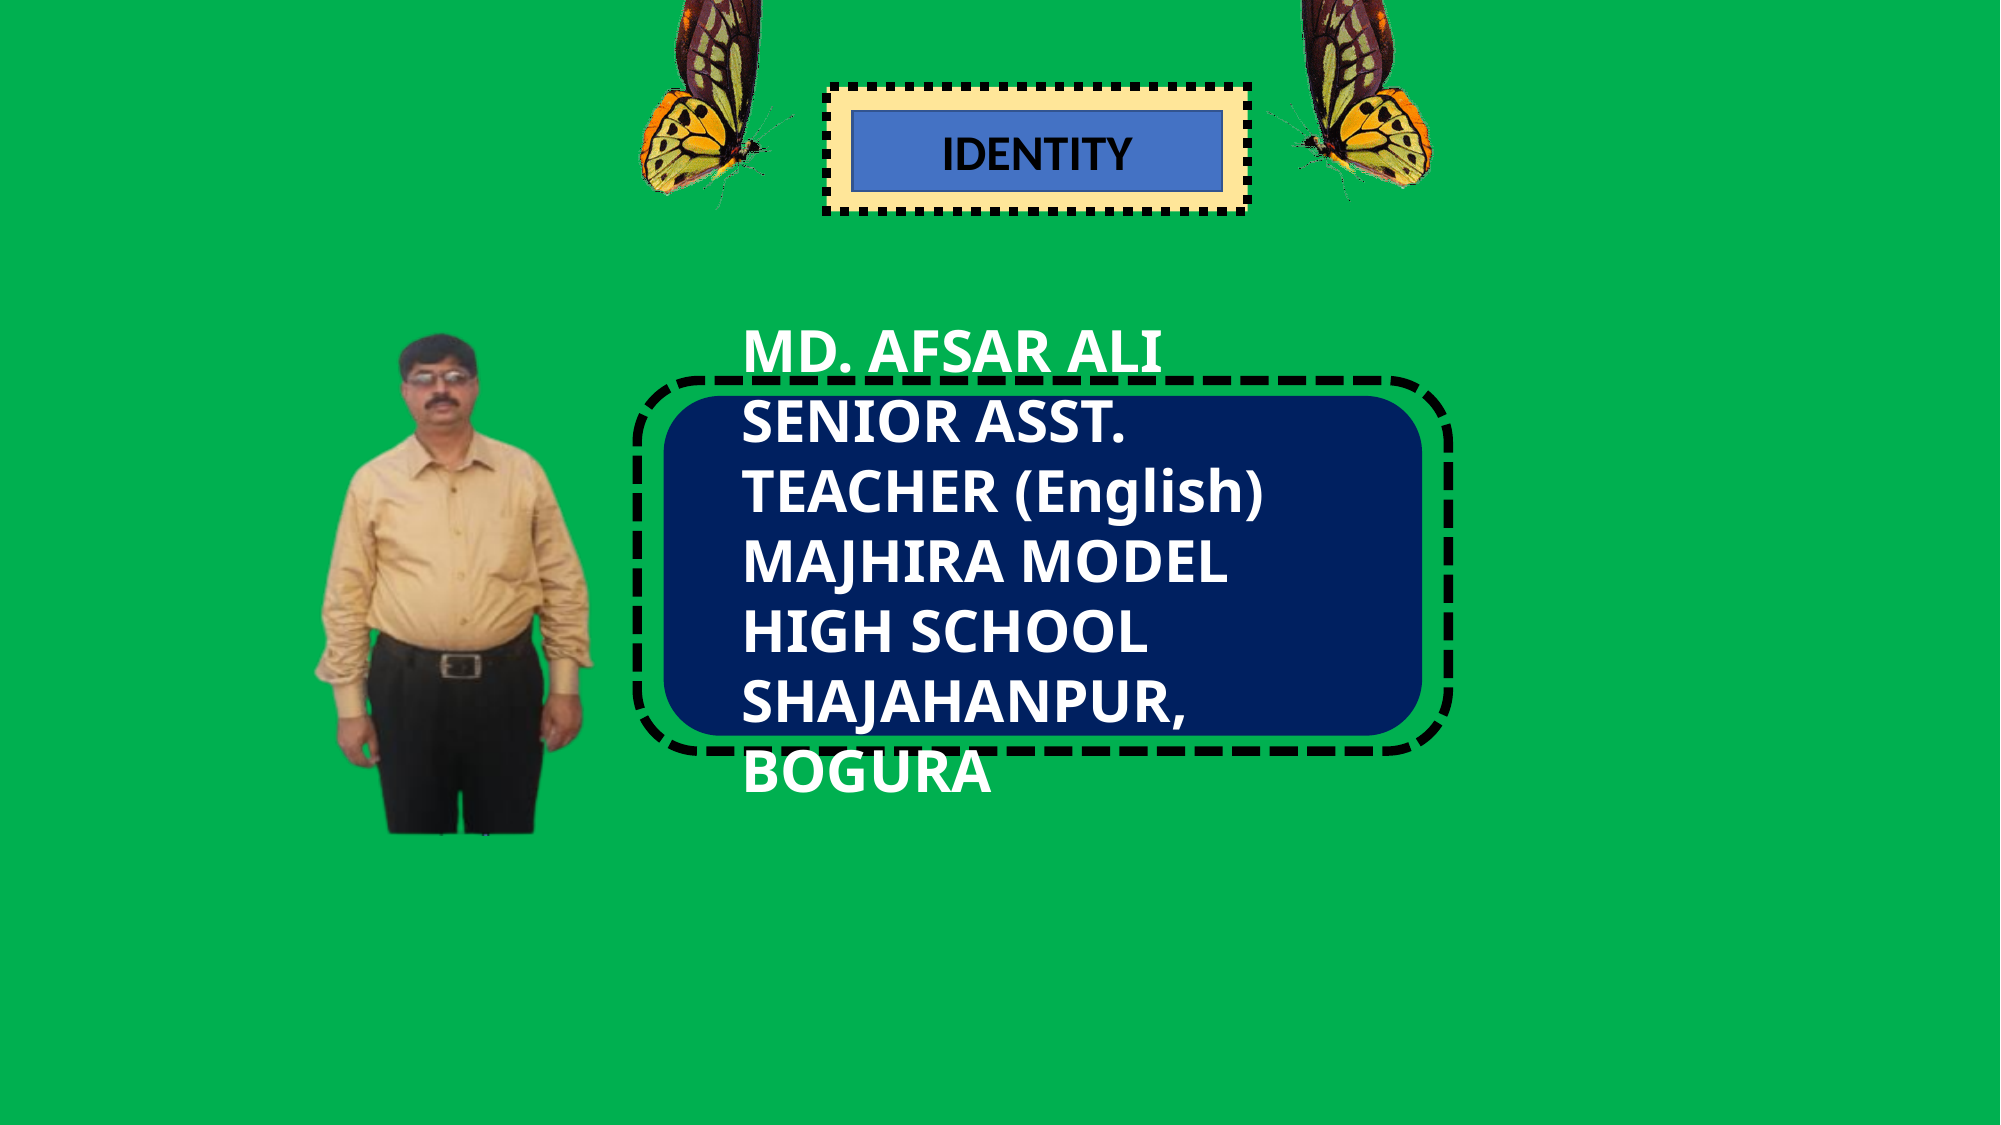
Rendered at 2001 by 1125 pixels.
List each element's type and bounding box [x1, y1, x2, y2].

picture [1133, 0, 1469, 274]
text_box [637, 380, 1449, 752]
picture [312, 312, 623, 836]
picture [605, 0, 919, 286]
text_box [919, 86, 1133, 212]
